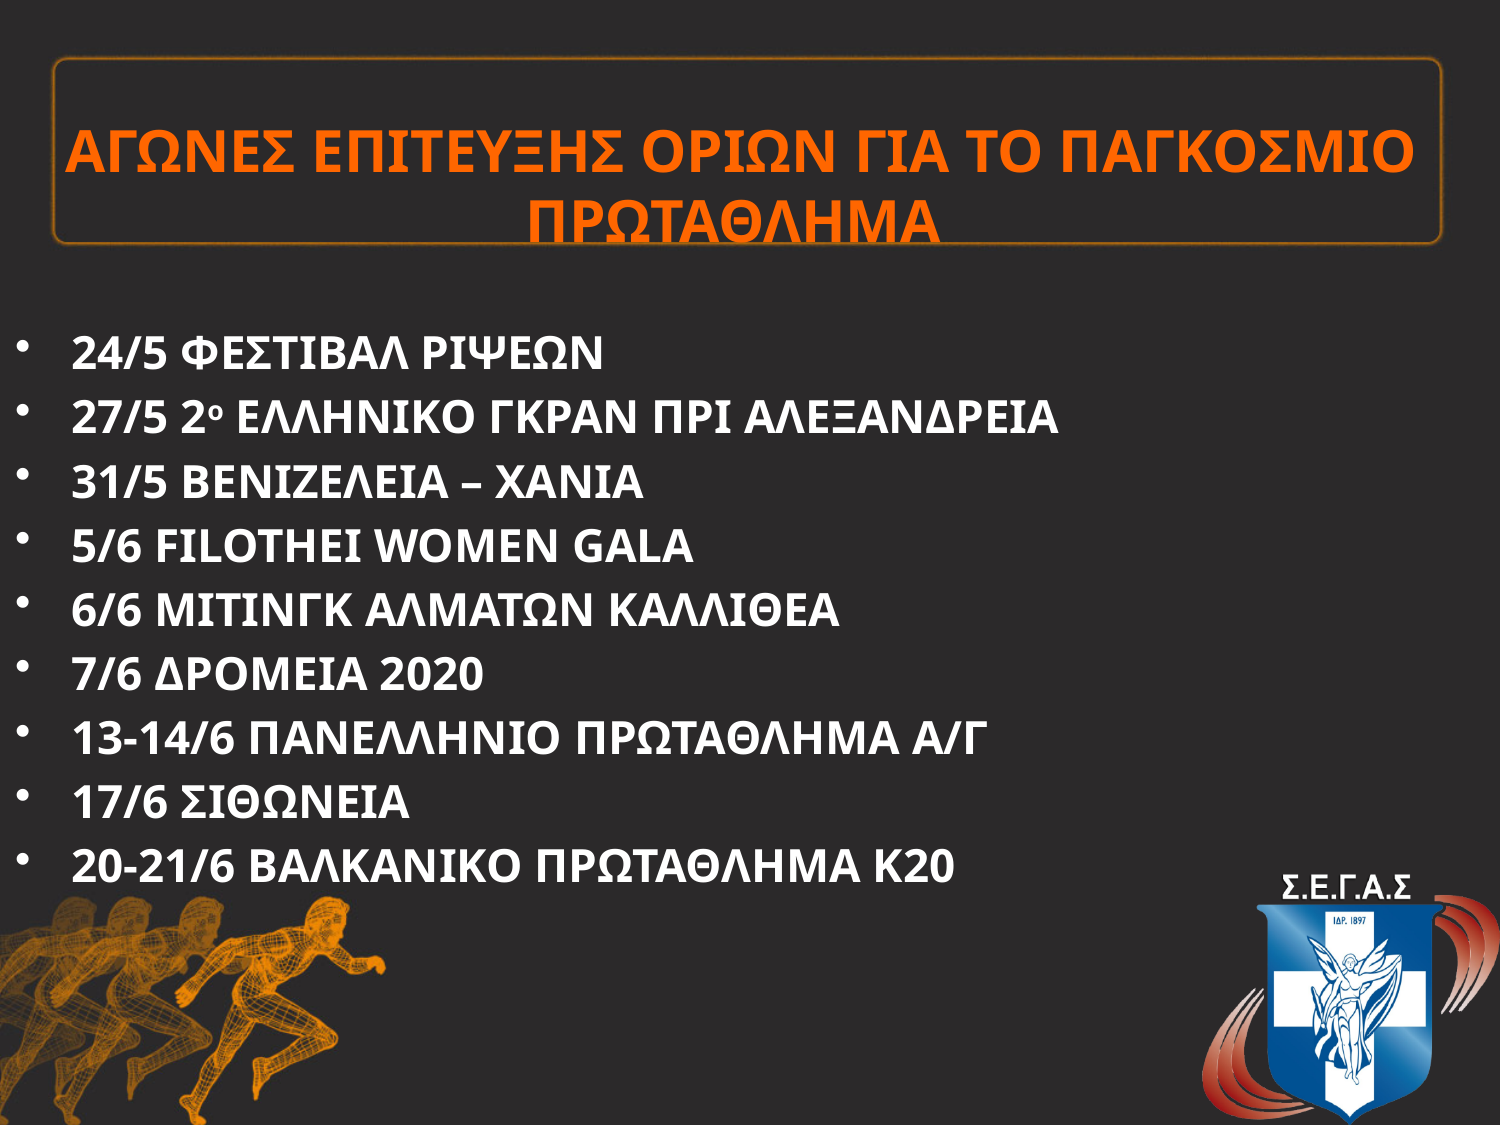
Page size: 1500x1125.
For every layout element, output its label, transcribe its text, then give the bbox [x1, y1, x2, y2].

title ΑΓΩΝΕΣ ΕΠΙΤΕΥΞΗΣ ΟΡΙΩΝ ΓΙΑ ΤΟ ΠΑΓΚΟΣΜΙΟ ΠΡΩΤΑΘΛΗΜΑ [44, 90, 1438, 278]
list 24/5 ΦΕΣΤΙΒΑΛ ΡΙΨΕΩΝ 27/5 2ο ΕΛΛΗΝΙΚΟ ΓΚΡΑΝ ΠΡΙ ΑΛΕΞΑΝΔΡΕΙΑ 31/5 ΒΕΝΙΖΕΛΕΙΑ – ΧΑΝΙΑ 5/6 FILOTHEI WOMEN GALA 6/6 ΜΙΤΙΝΓΚ ΑΛΜΑΤΩΝ ΚΑΛΛΙΘΕΑ 7/6 ΔΡΟΜΕΙΑ 2020 13-14/6 ΠΑΝΕΛΛΗΝΙΟ ΠΡΩΤΑΘΛΗΜΑ Α/Γ 17/6 ΣΙΘΩΝΕΙΑ 20-21/6 ΒΑΛΚΑΝΙΚΟ ΠΡΩΤΑΘΛΗΜΑ Κ20 [0, 316, 1483, 813]
picture [0, 0, 1500, 1125]
